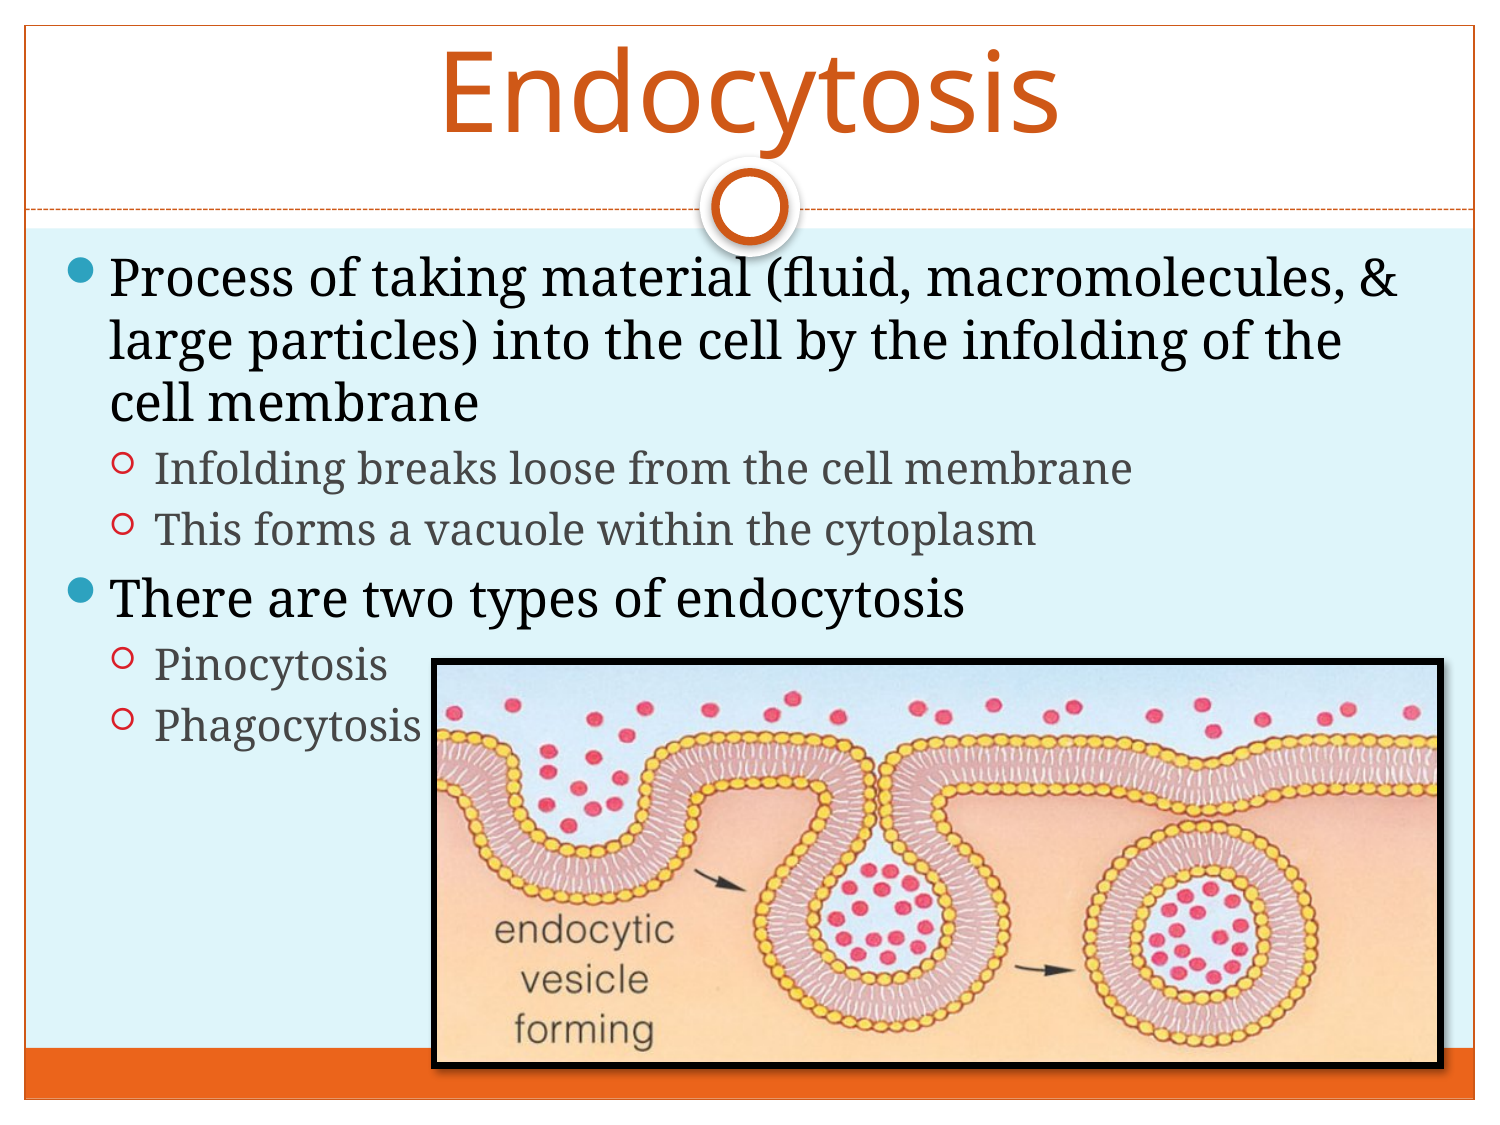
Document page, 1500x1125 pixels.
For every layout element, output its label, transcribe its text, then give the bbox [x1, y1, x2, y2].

picture [437, 664, 1438, 1063]
title Endocytosis [49, 37, 1450, 162]
list Process of taking material (fluid, macromolecules, & large particles) into the cell by the infolding of the cell membrane Infolding breaks loose from the cell membrane This forms a vacuole within the cytoplasm There are two types of endocytosis Pinocytosis Phagocytosis [49, 237, 1445, 988]
